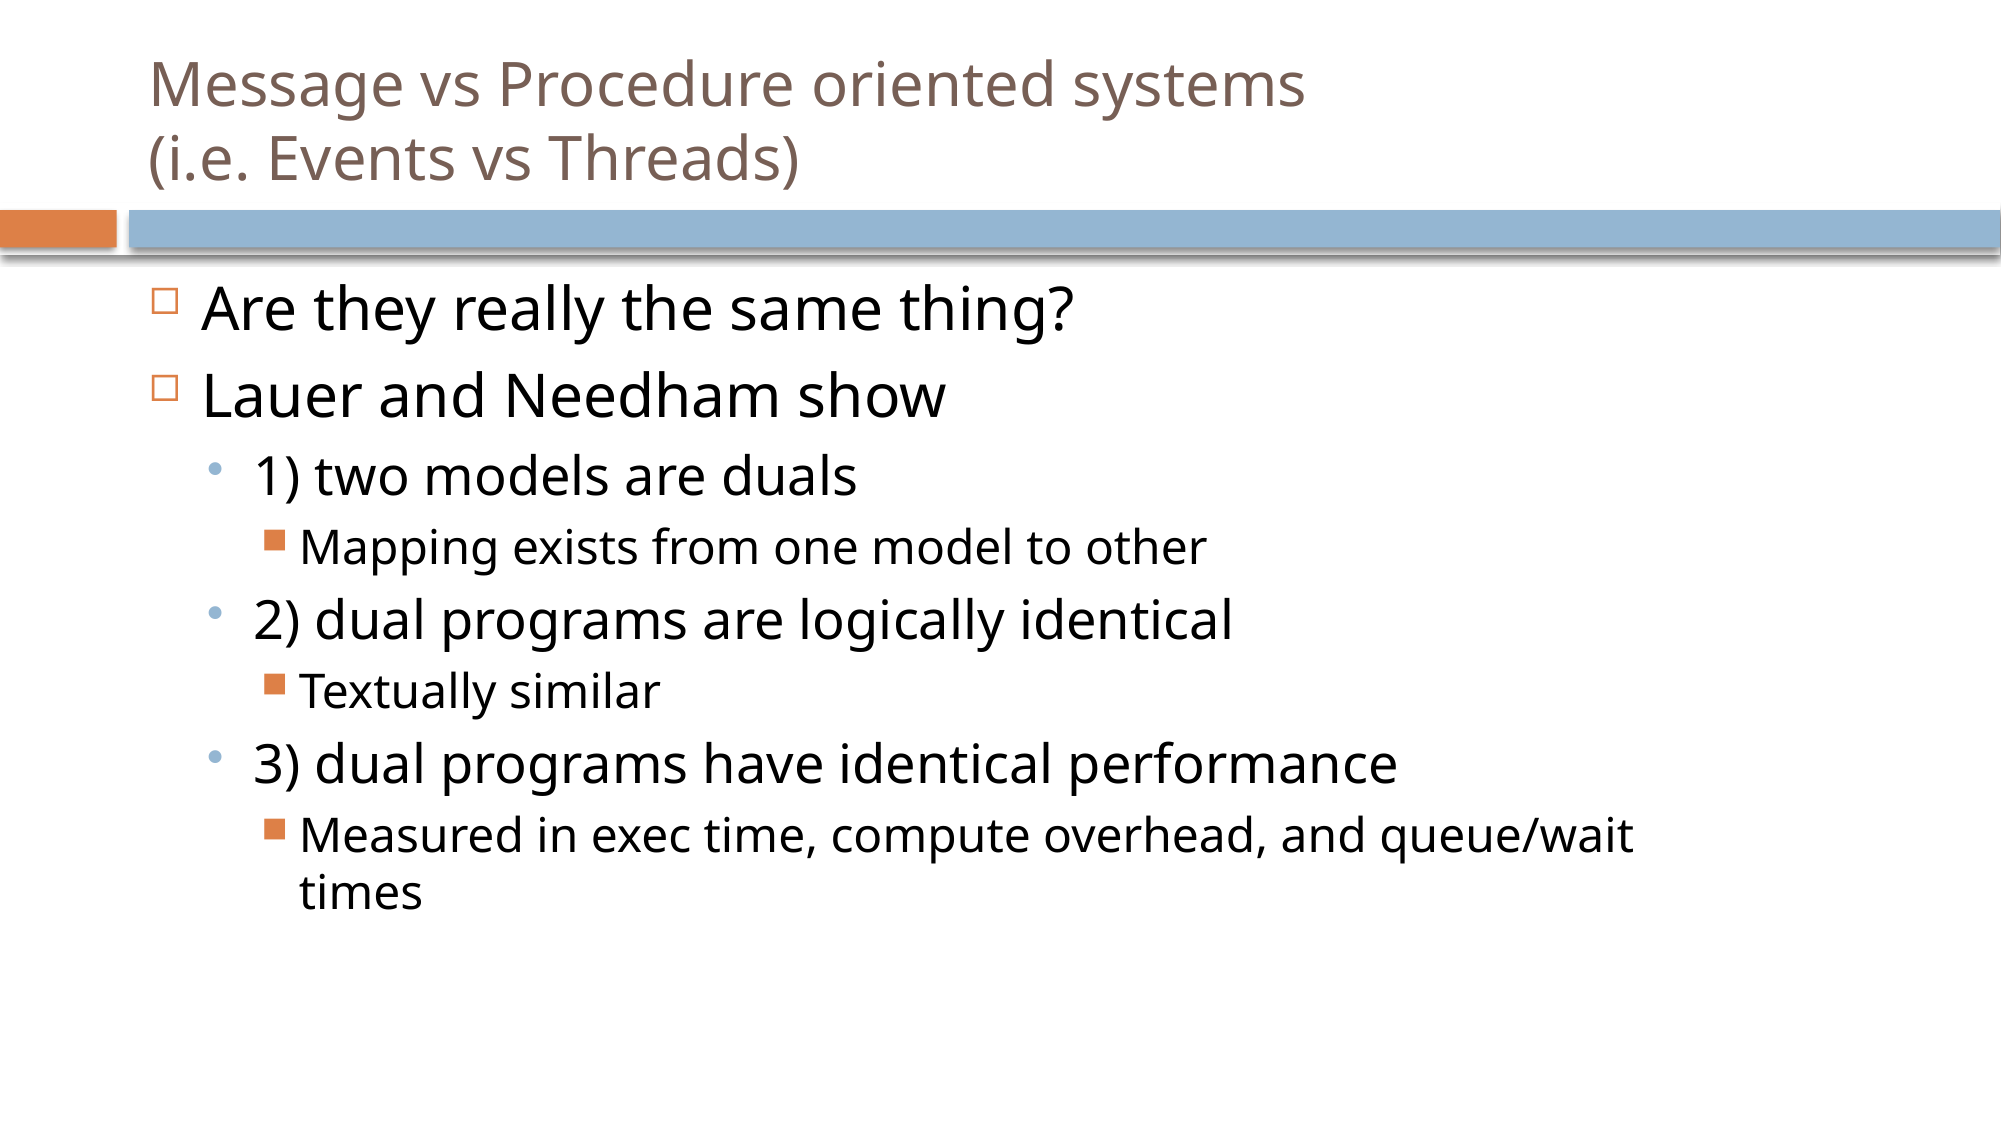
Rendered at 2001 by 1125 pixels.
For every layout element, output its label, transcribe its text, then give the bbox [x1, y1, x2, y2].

title Message vs Procedure oriented systems (i.e. Events vs Threads) [133, 37, 1918, 200]
list Are they really the same thing? Lauer and Needham show 1) two models are duals Mapping exists from one model to other 2) dual programs are logically identical Textually similar 3) dual programs have identical performance Measured in exec time, compute overhead, and queue/wait times [133, 262, 1700, 1000]
